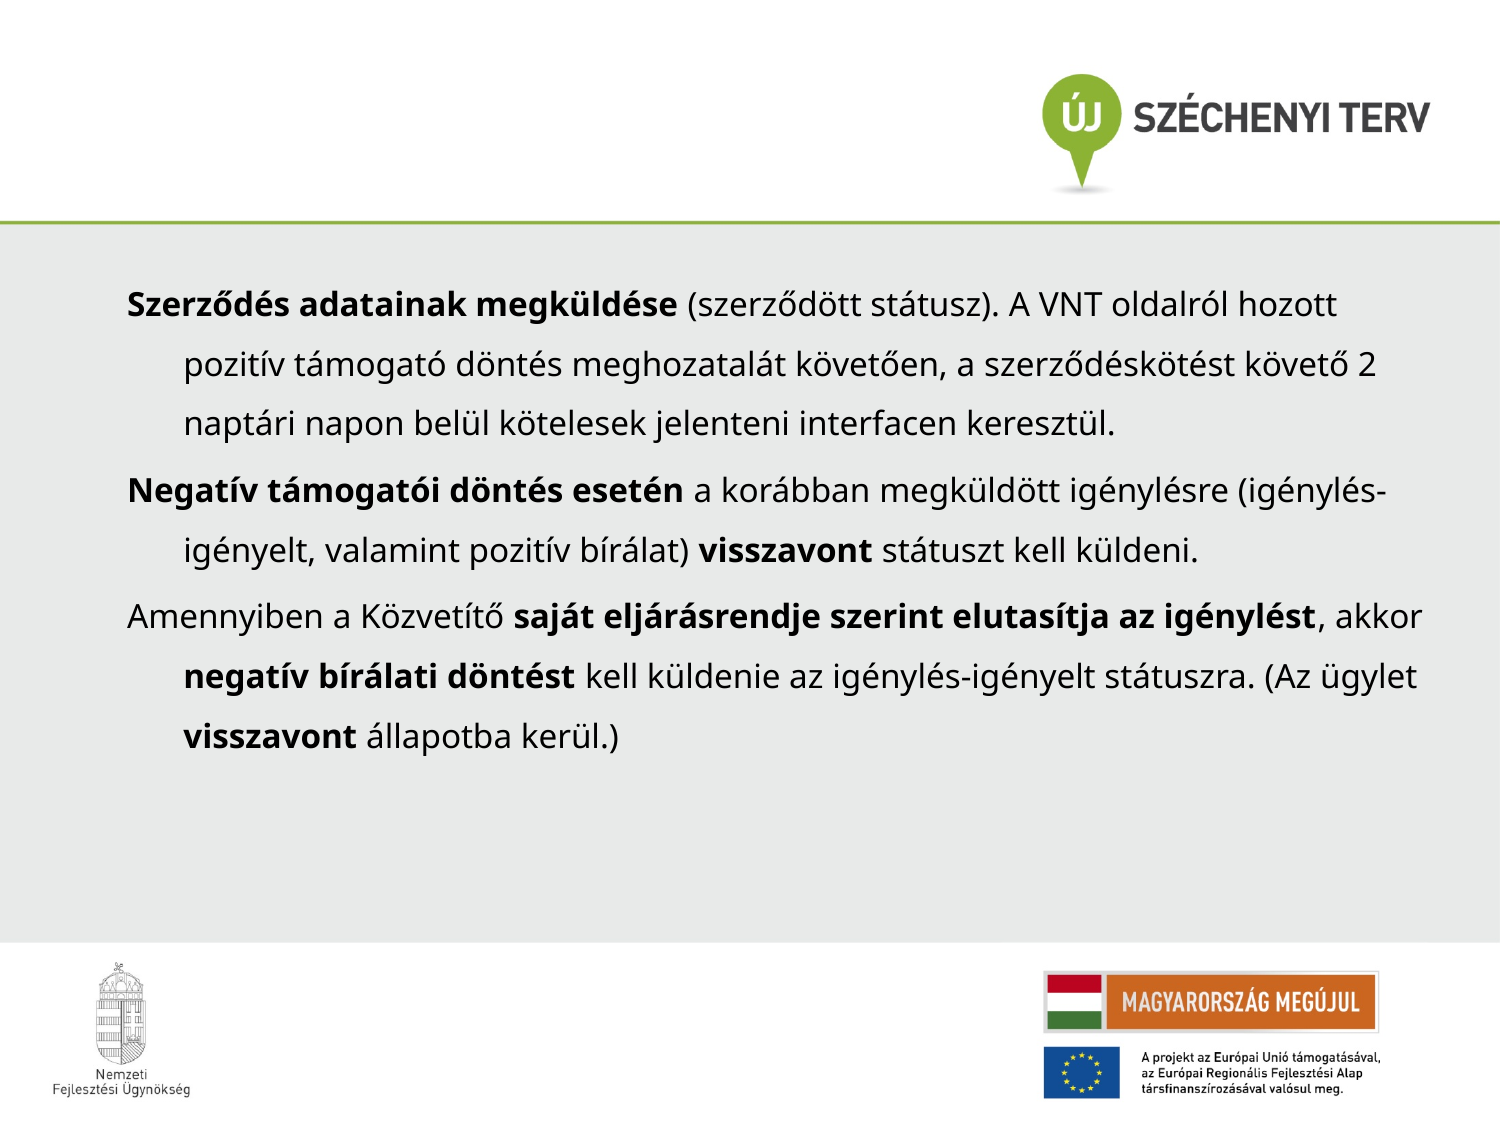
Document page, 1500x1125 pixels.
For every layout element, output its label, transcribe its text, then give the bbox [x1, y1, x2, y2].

picture [0, 0, 1500, 1125]
list Szerződés adatainak megküldése (szerződött státusz). A VNT oldalról hozott pozitív támogató döntés meghozatalát követően, a szerződéskötést követő 2 naptári napon belül kötelesek jelenteni interfacen keresztül. Negatív támogatói döntés esetén a korábban megküldött igénylésre (igénylés-igényelt, valamint pozitív bírálat) visszavont státuszt kell küldeni. Amennyiben a Közvetítő saját eljárásrendje szerint elutasítja az igénylést, akkor negatív bírálati döntést kell küldenie az igénylés-igényelt státuszra. (Az ügylet visszavont állapotba kerül.) [112, 255, 1447, 905]
